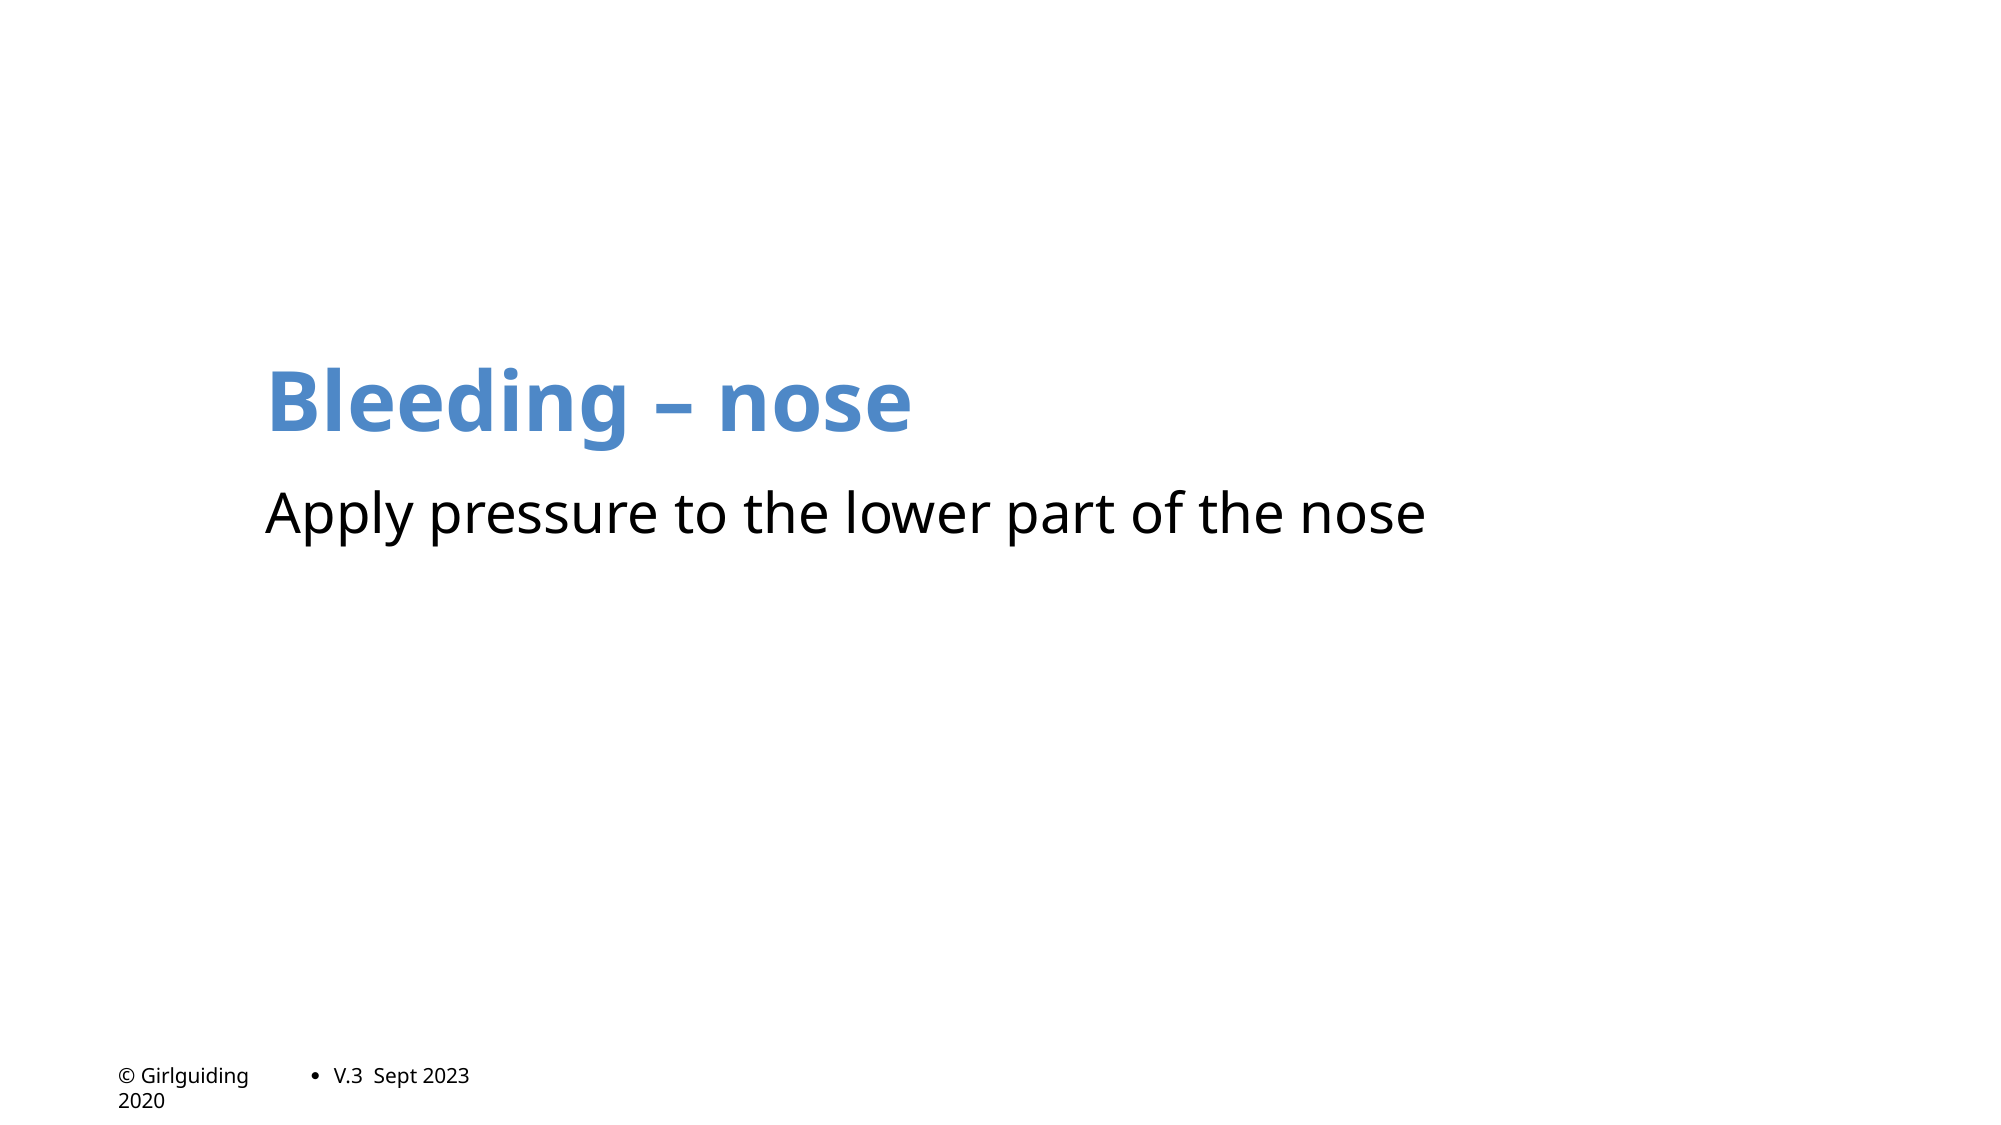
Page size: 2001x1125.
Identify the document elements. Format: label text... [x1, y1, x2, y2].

title Bleeding – nose [265, 90, 1837, 450]
list Apply pressure to the lower part of the nose [265, 470, 1837, 1012]
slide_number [333, 1062, 514, 1105]
